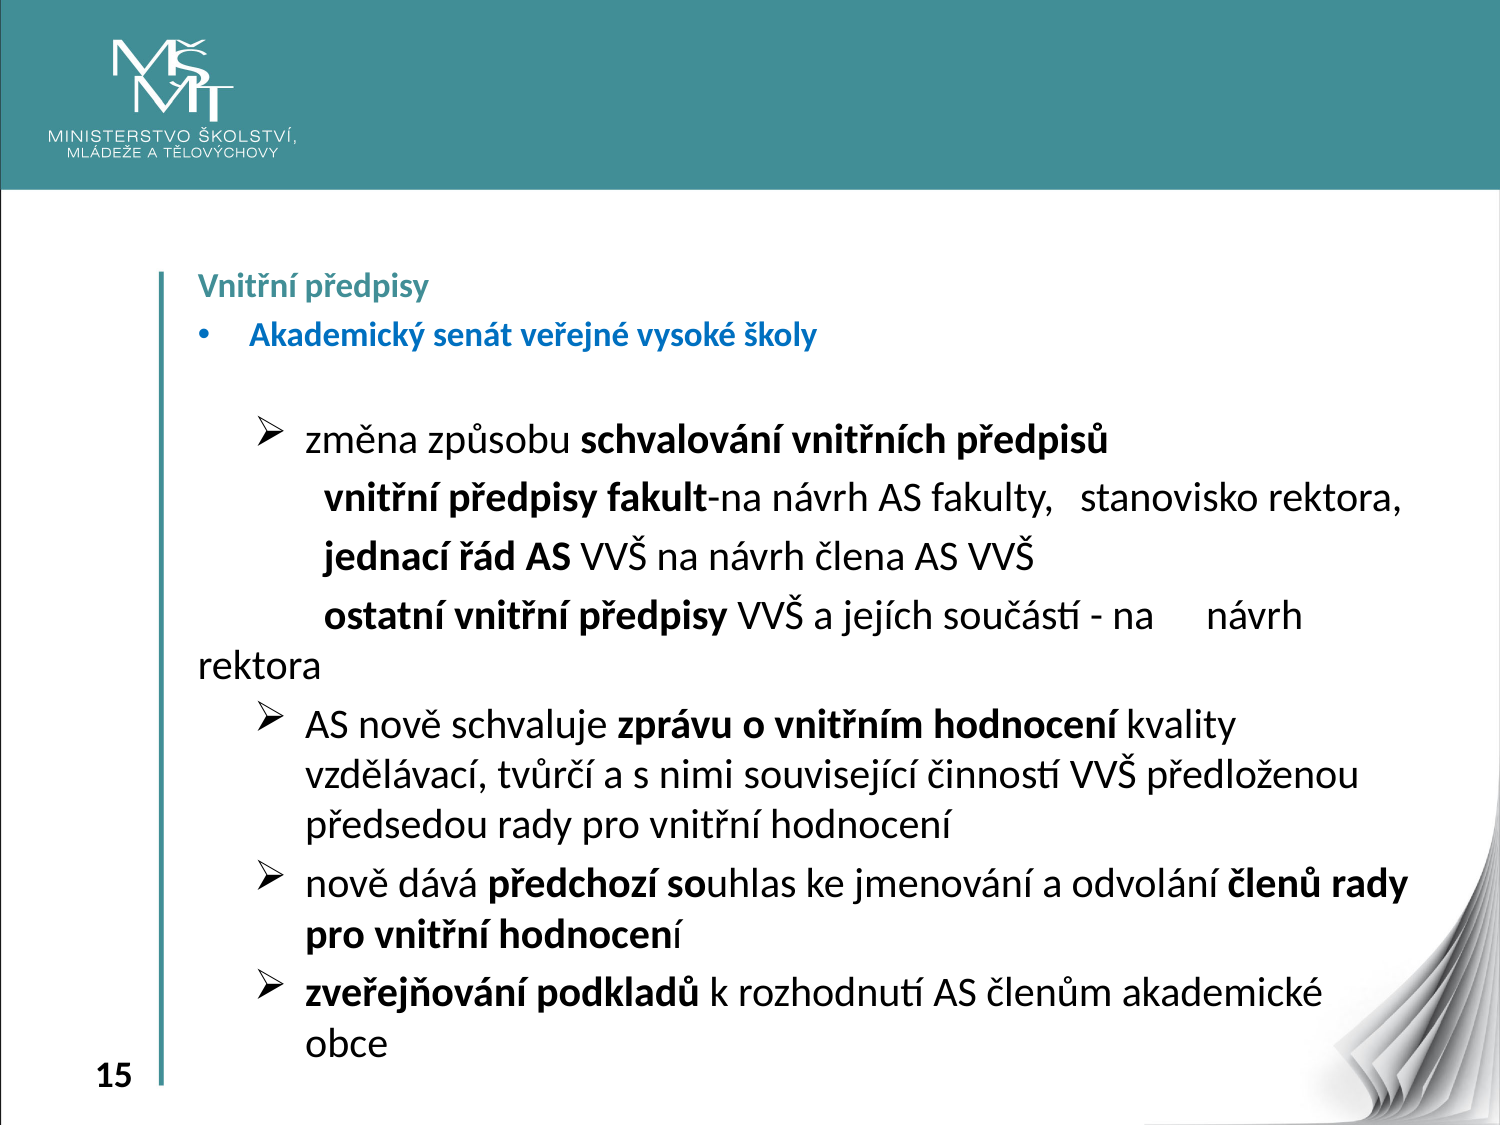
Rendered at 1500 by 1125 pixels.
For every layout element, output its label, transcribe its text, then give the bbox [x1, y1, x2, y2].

picture [0, 0, 1500, 1125]
list Vnitřní předpisy Akademický senát veřejné vysoké školy změna způsobu schvalování vnitřních předpisů vnitřní předpisy fakult-na návrh AS fakulty, stanovisko rektora, jednací řád AS VVŠ na návrh člena AS VVŠ ostatní vnitřní předpisy VVŠ a jejích součástí - na návrh rektora AS nově schvaluje zprávu o vnitřním hodnocení kvality vzdělávací, tvůrčí a s nimi související činností VVŠ předloženou předsedou rady pro vnitřní hodnocení nově dává předchozí souhlas ke jmenování a odvolání členů rady pro vnitřní hodnocení zveřejňování podkladů k rozhodnutí AS členům akademické obce [183, 255, 1425, 1083]
